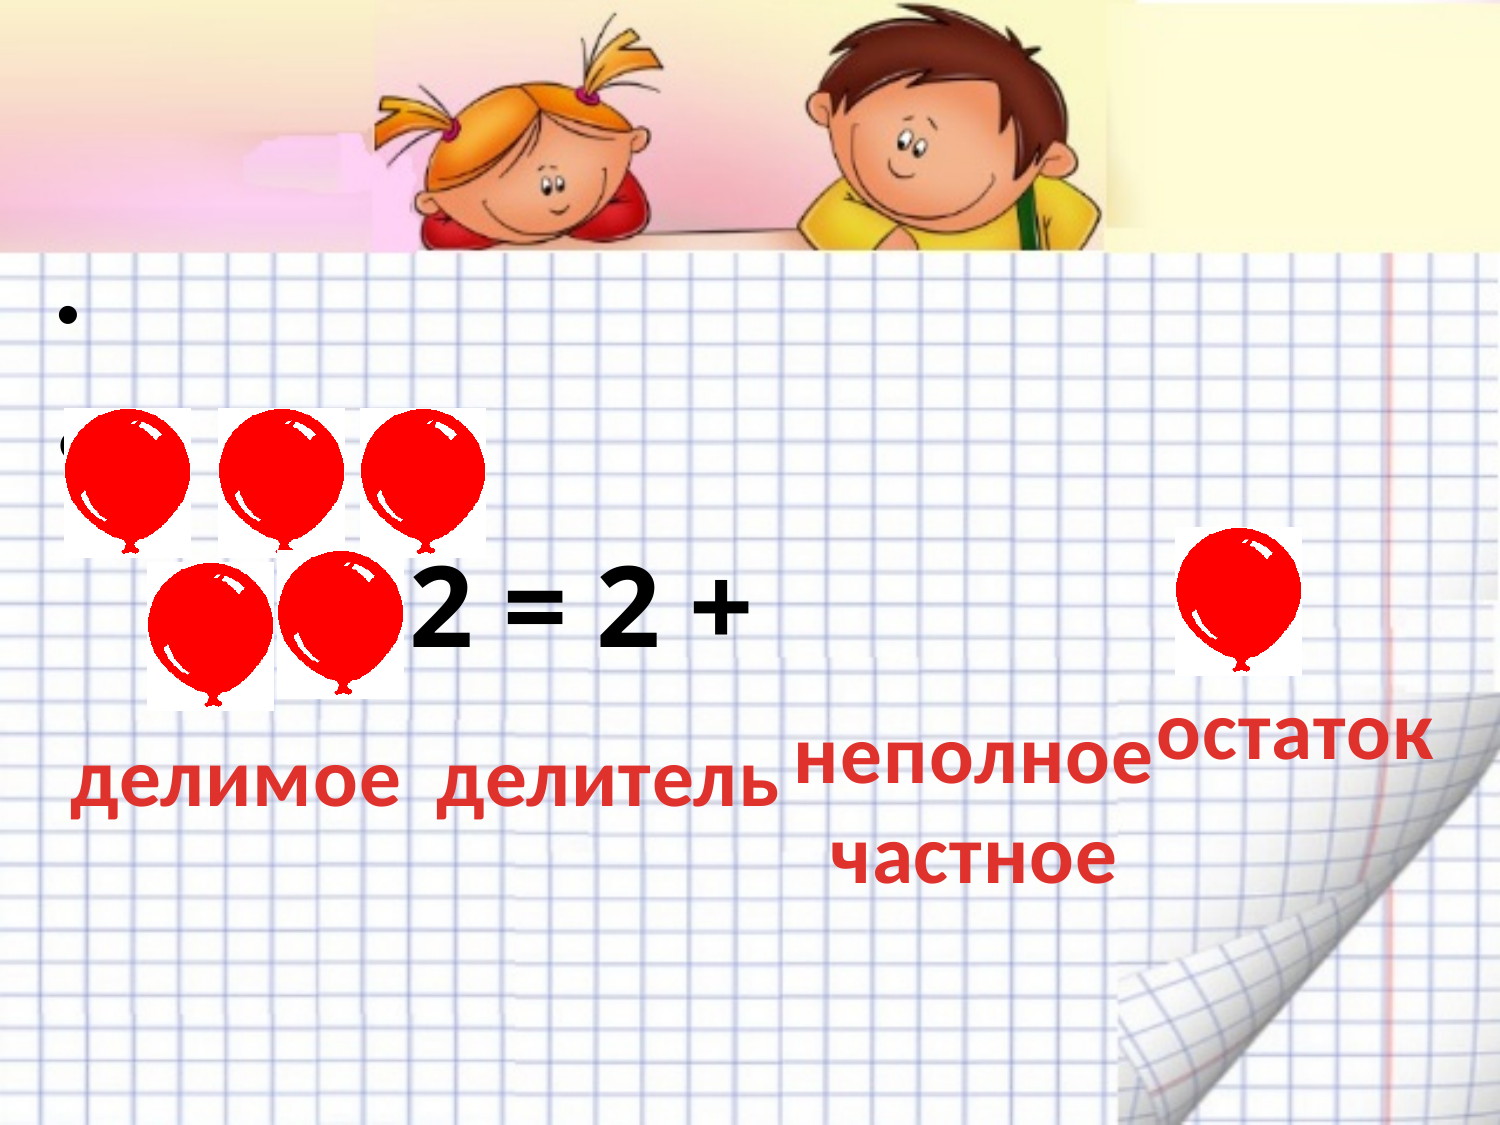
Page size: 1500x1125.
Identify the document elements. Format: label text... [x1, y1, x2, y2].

text_box делитель [421, 716, 778, 831]
title [75, 45, 1425, 233]
list : 2 = 2 + [41, 267, 1425, 1005]
text_box неполное частное [778, 692, 1170, 908]
picture [0, 0, 1500, 1125]
text_box делимое [55, 716, 417, 831]
text_box остаток [1141, 668, 1449, 784]
